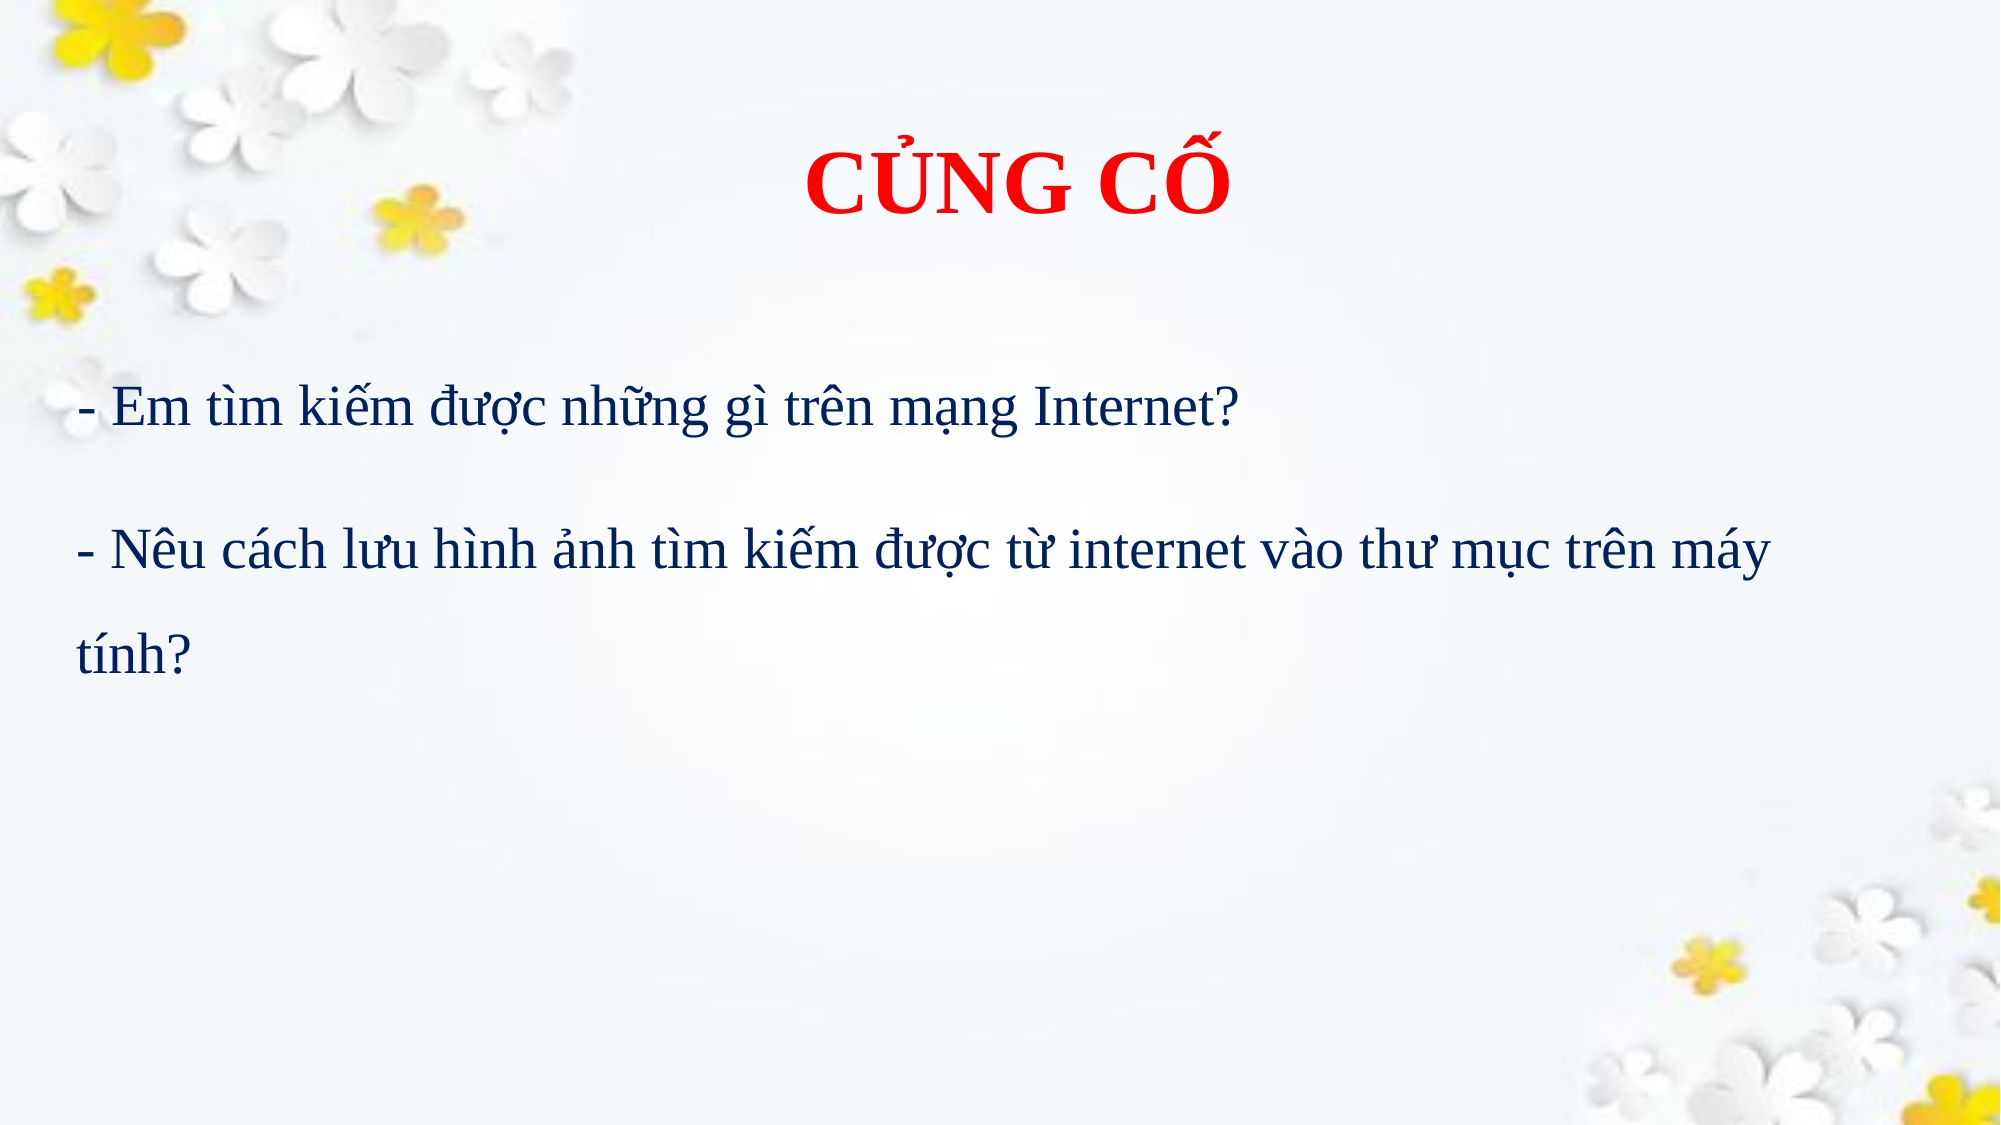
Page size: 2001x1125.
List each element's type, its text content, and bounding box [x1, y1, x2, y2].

text_box CỦNG CỐ [562, 74, 1475, 293]
text_box - Em tìm kiếm được những gì trên mạng Internet? [62, 324, 1863, 467]
picture [0, 0, 2001, 1125]
text_box - Nêu cách lưu hình ảnh tìm kiếm được từ internet vào thư mục trên máy tính? [61, 467, 1906, 693]
